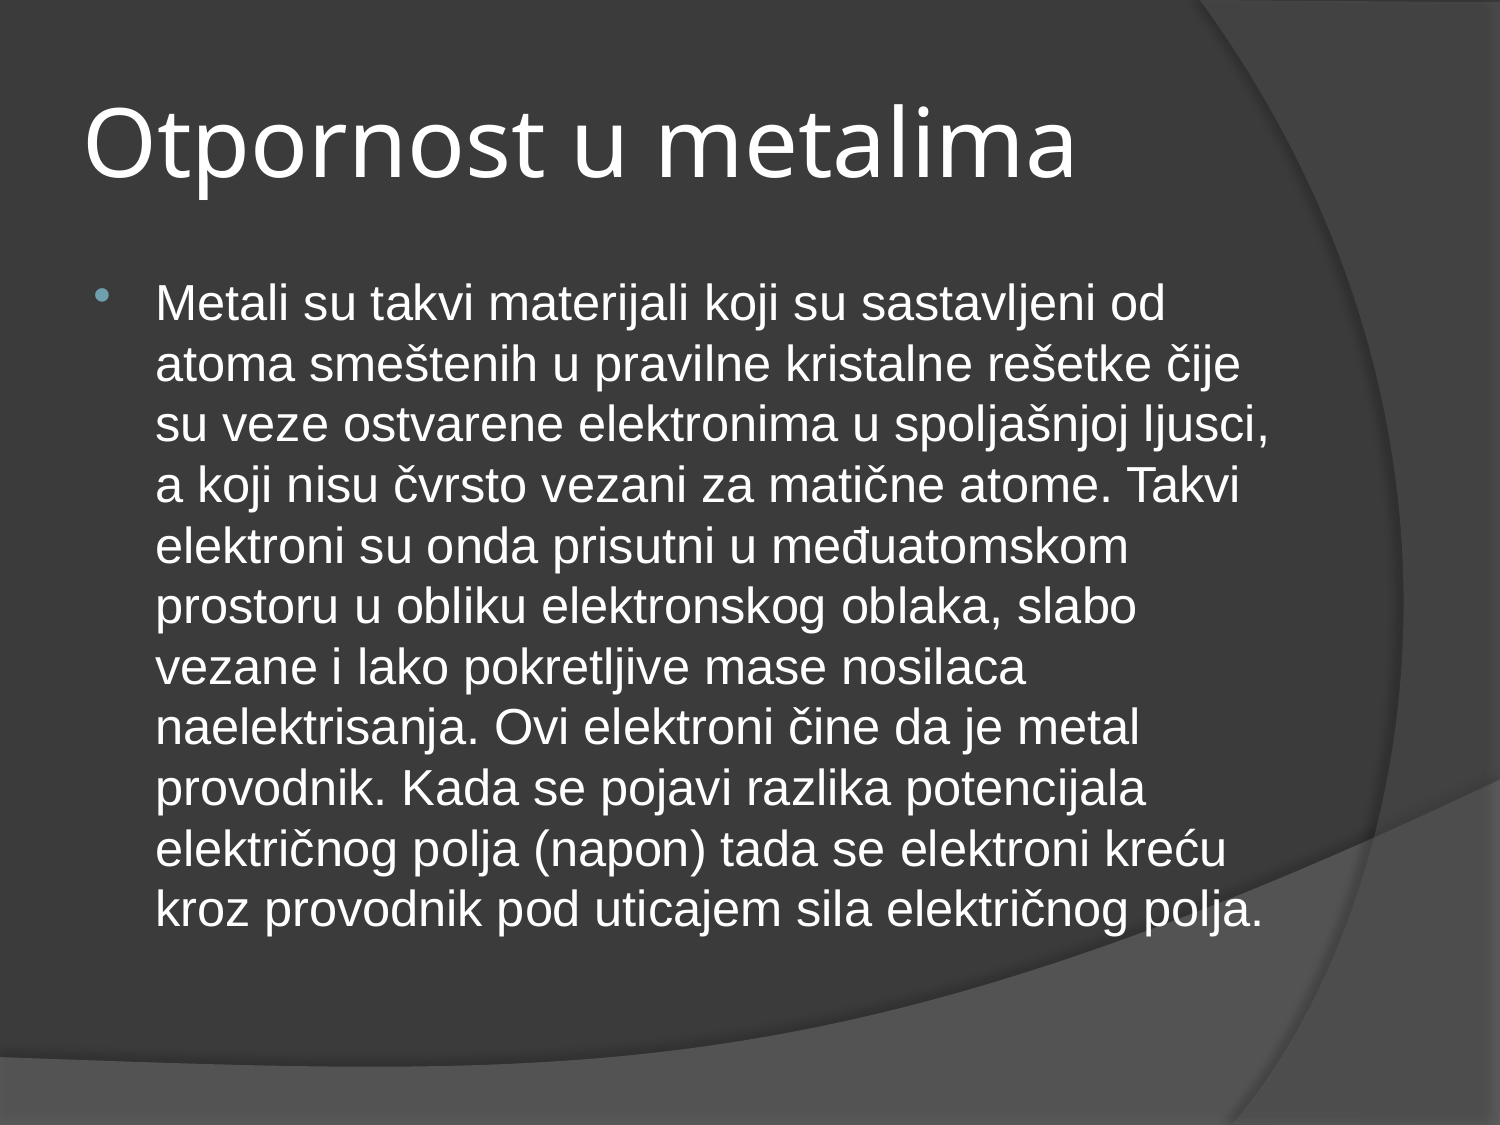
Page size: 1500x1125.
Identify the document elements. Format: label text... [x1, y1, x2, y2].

title Otpornost u metalima [75, 45, 1300, 233]
list Metali su takvi materijali koji su sastavljeni od atoma smeštenih u pravilne kristalne rešetke čije su veze ostvarene elektronima u spoljašnjoj ljusci, a koji nisu čvrsto vezani za matične atome. Takvi elektroni su onda prisutni u međuatomskom prostoru u obliku elektronskog oblaka, slabo vezane i lako pokretljive mase nosilaca naelektrisanja. Ovi elektroni čine da je metal provodnik. Kada se pojavi razlika potencijala električnog polja (napon) tada se elektroni kreću kroz provodnik pod uticajem sila električnog polja. [75, 262, 1300, 1005]
